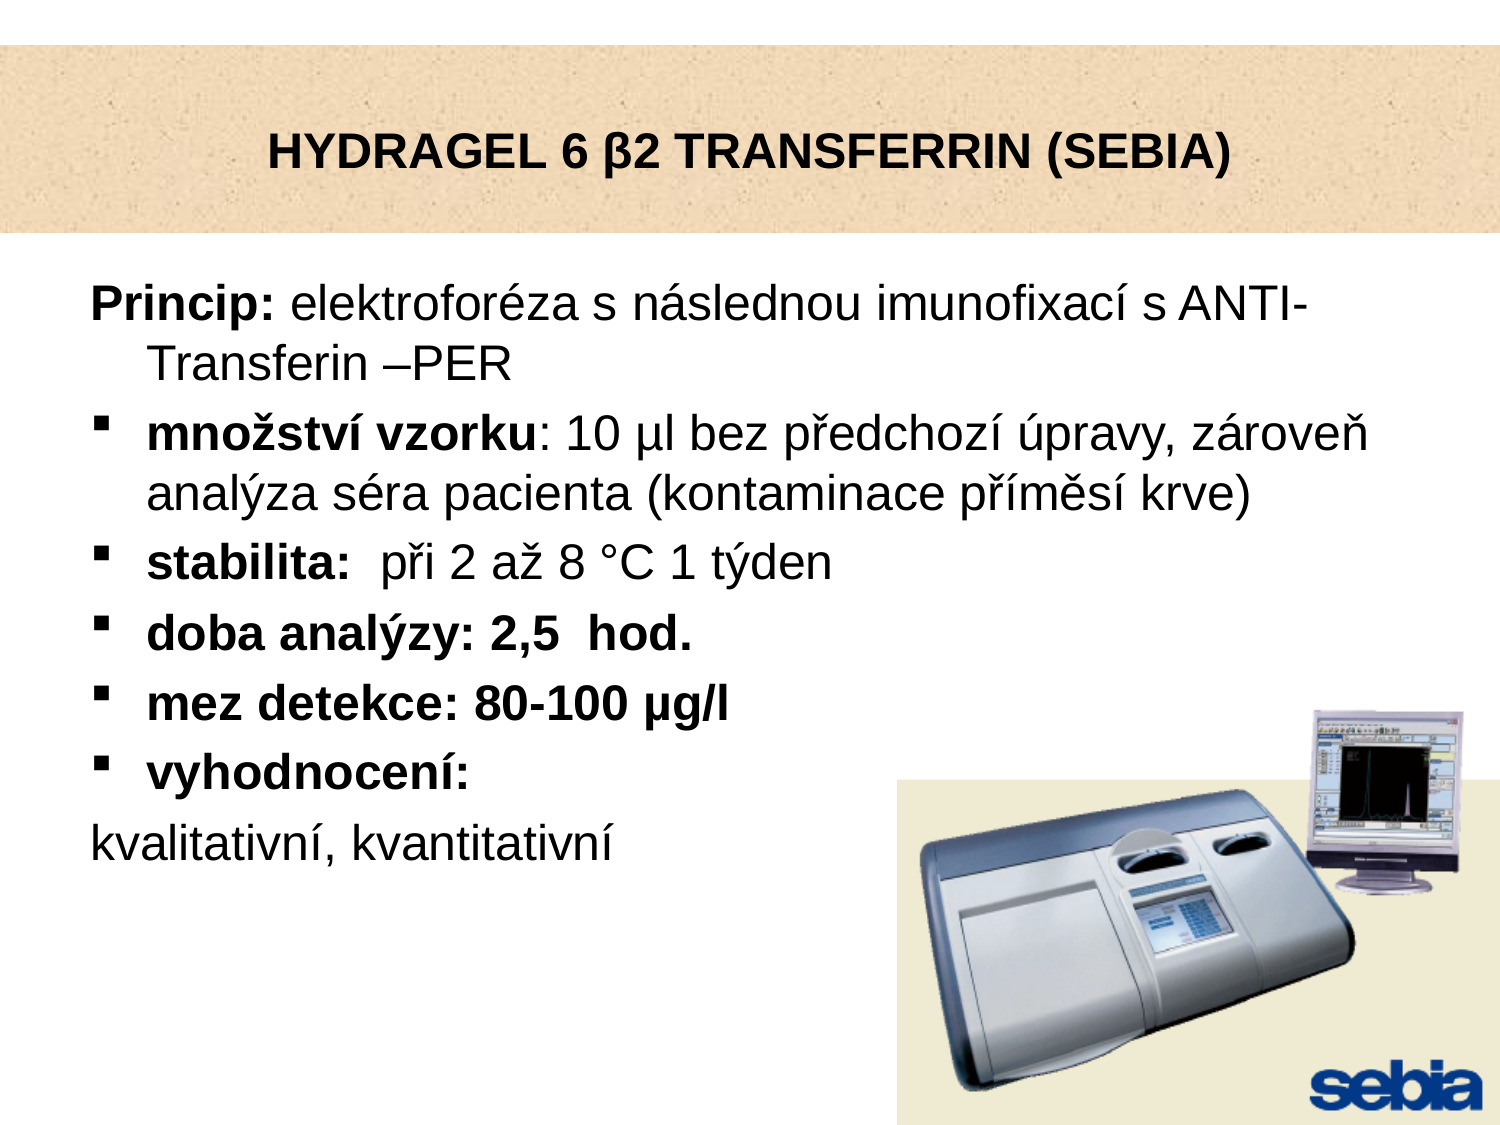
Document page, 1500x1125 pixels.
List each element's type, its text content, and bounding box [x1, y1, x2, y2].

title HYDRAGEL 6 β2 TRANSFERRIN (SEBIA) [0, 44, 1500, 233]
picture [896, 685, 1500, 1125]
list Princip: elektroforéza s následnou imunofixací s ANTI-Transferin –PER množství vzorku: 10 µl bez předchozí úpravy, zároveň analýza séra pacienta (kontaminace příměsí krve) stabilita: při 2 až 8 °C 1 týden doba analýzy: 2,5 hod. mez detekce: 80-100 µg/l vyhodnocení: kvalitativní, kvantitativní [74, 262, 1426, 1006]
